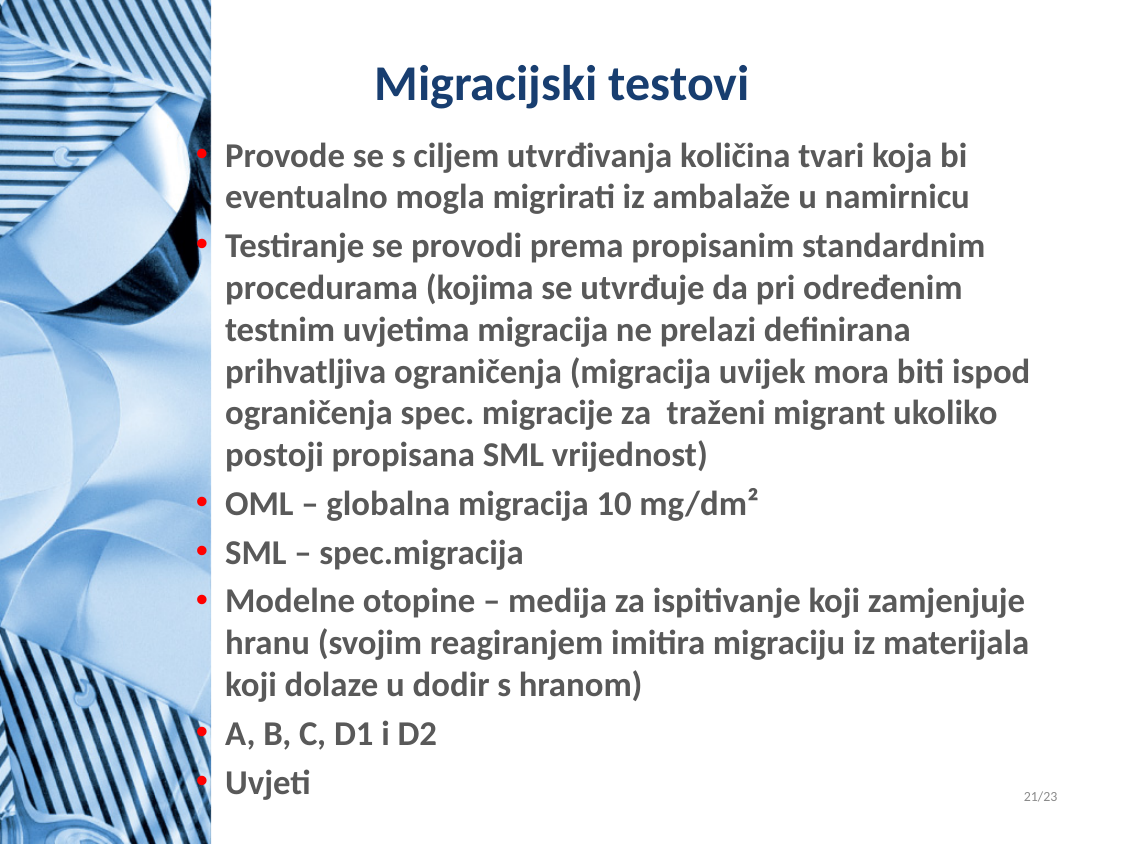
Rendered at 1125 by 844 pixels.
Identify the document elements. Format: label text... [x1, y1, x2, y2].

list Provode se s ciljem utvrđivanja količina tvari koja bi eventualno mogla migrirati iz ambalaže u namirnicu Testiranje se provodi prema propisanim standardnim procedurama (kojima se utvrđuje da pri određenim testnim uvjetima migracija ne prelazi definirana prihvatljiva ograničenja (migracija uvijek mora biti ispod ograničenja spec. migracije za traženi migrant ukoliko postoji propisana SML vrijednost) OML – globalna migracija 10 mg/dm² SML – spec.migracija Modelne otopine – medija za ispitivanje koji zamjenjuje hranu (svojim reagiranjem imitira migraciju iz materijala koji dolaze u dodir s hranom) A, B, C, D1 i D2 Uvjeti [184, 126, 1069, 812]
slide_number 21/23 [806, 782, 1069, 827]
title Migracijski testovi [56, 33, 1069, 127]
picture [0, 0, 1125, 844]
